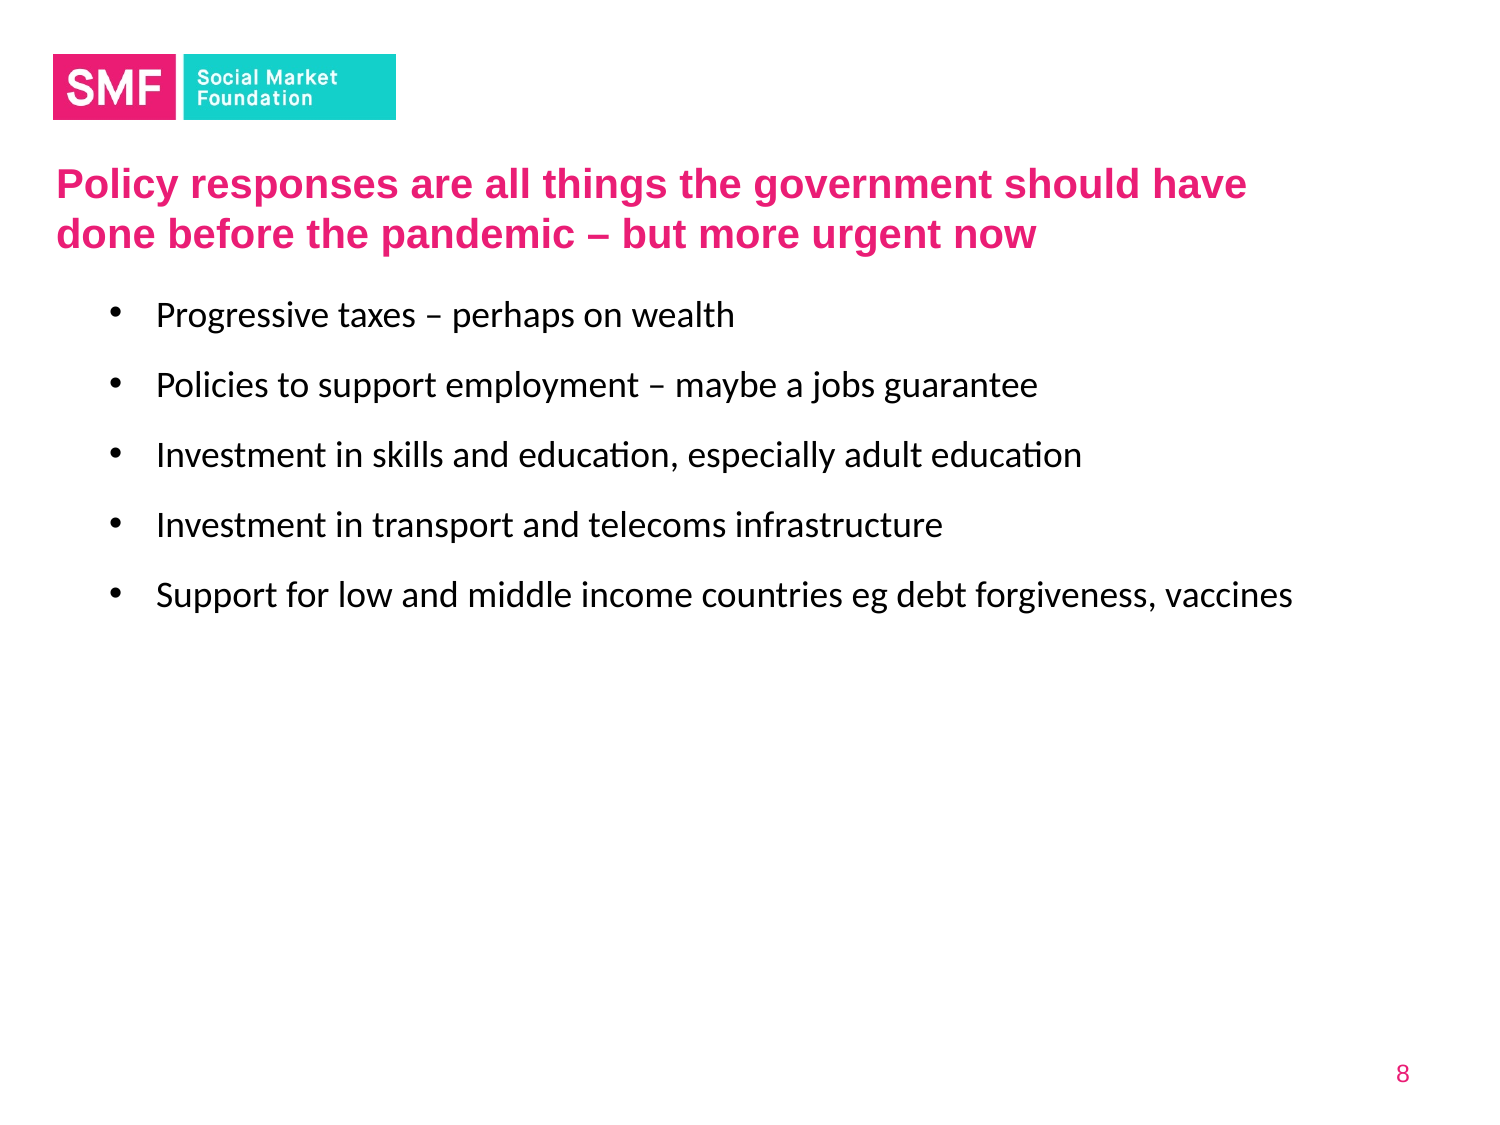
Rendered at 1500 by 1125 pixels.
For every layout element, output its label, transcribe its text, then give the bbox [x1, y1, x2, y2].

picture [52, 54, 396, 120]
text_box Progressive taxes – perhaps on wealth Policies to support employment – maybe a jobs guarantee Investment in skills and education, especially adult education Investment in transport and telecoms infrastructure Support for low and middle income countries eg debt forgiveness, vaccines [94, 282, 1311, 1018]
slide_number 8 [1074, 1042, 1425, 1103]
text_box Policy responses are all things the government should have done before the pandemic – but more urgent now [41, 148, 1365, 264]
